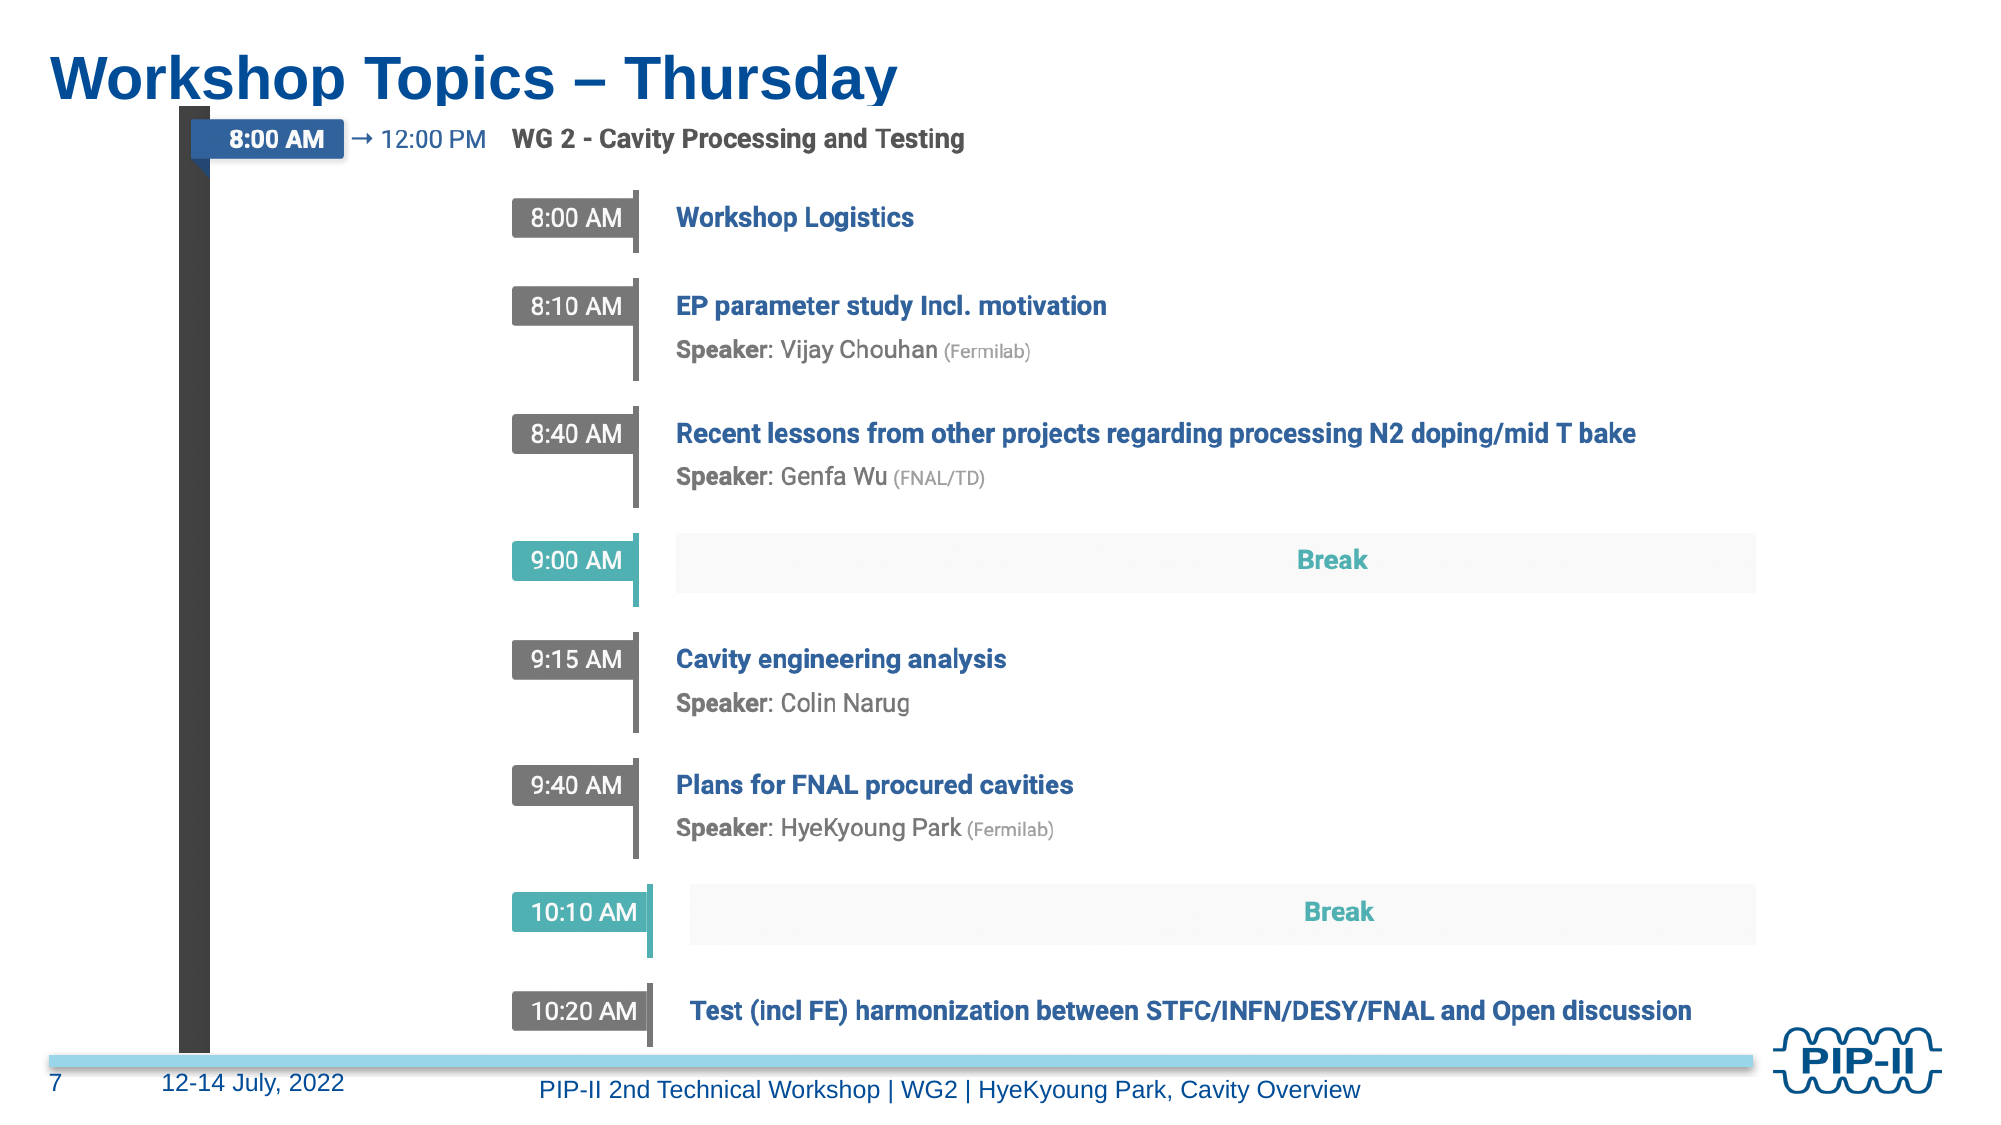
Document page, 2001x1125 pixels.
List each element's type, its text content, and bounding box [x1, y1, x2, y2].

slide_number 7 [48, 1066, 140, 1106]
title Workshop Topics – Thursday [50, 41, 1950, 112]
picture [1773, 1027, 1942, 1094]
picture [179, 105, 1756, 1053]
footer PIP-II 2nd Technical Workshop | WG2 | HyeKyoung Park, Cavity Overview [508, 1073, 1394, 1113]
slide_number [161, 1066, 365, 1112]
